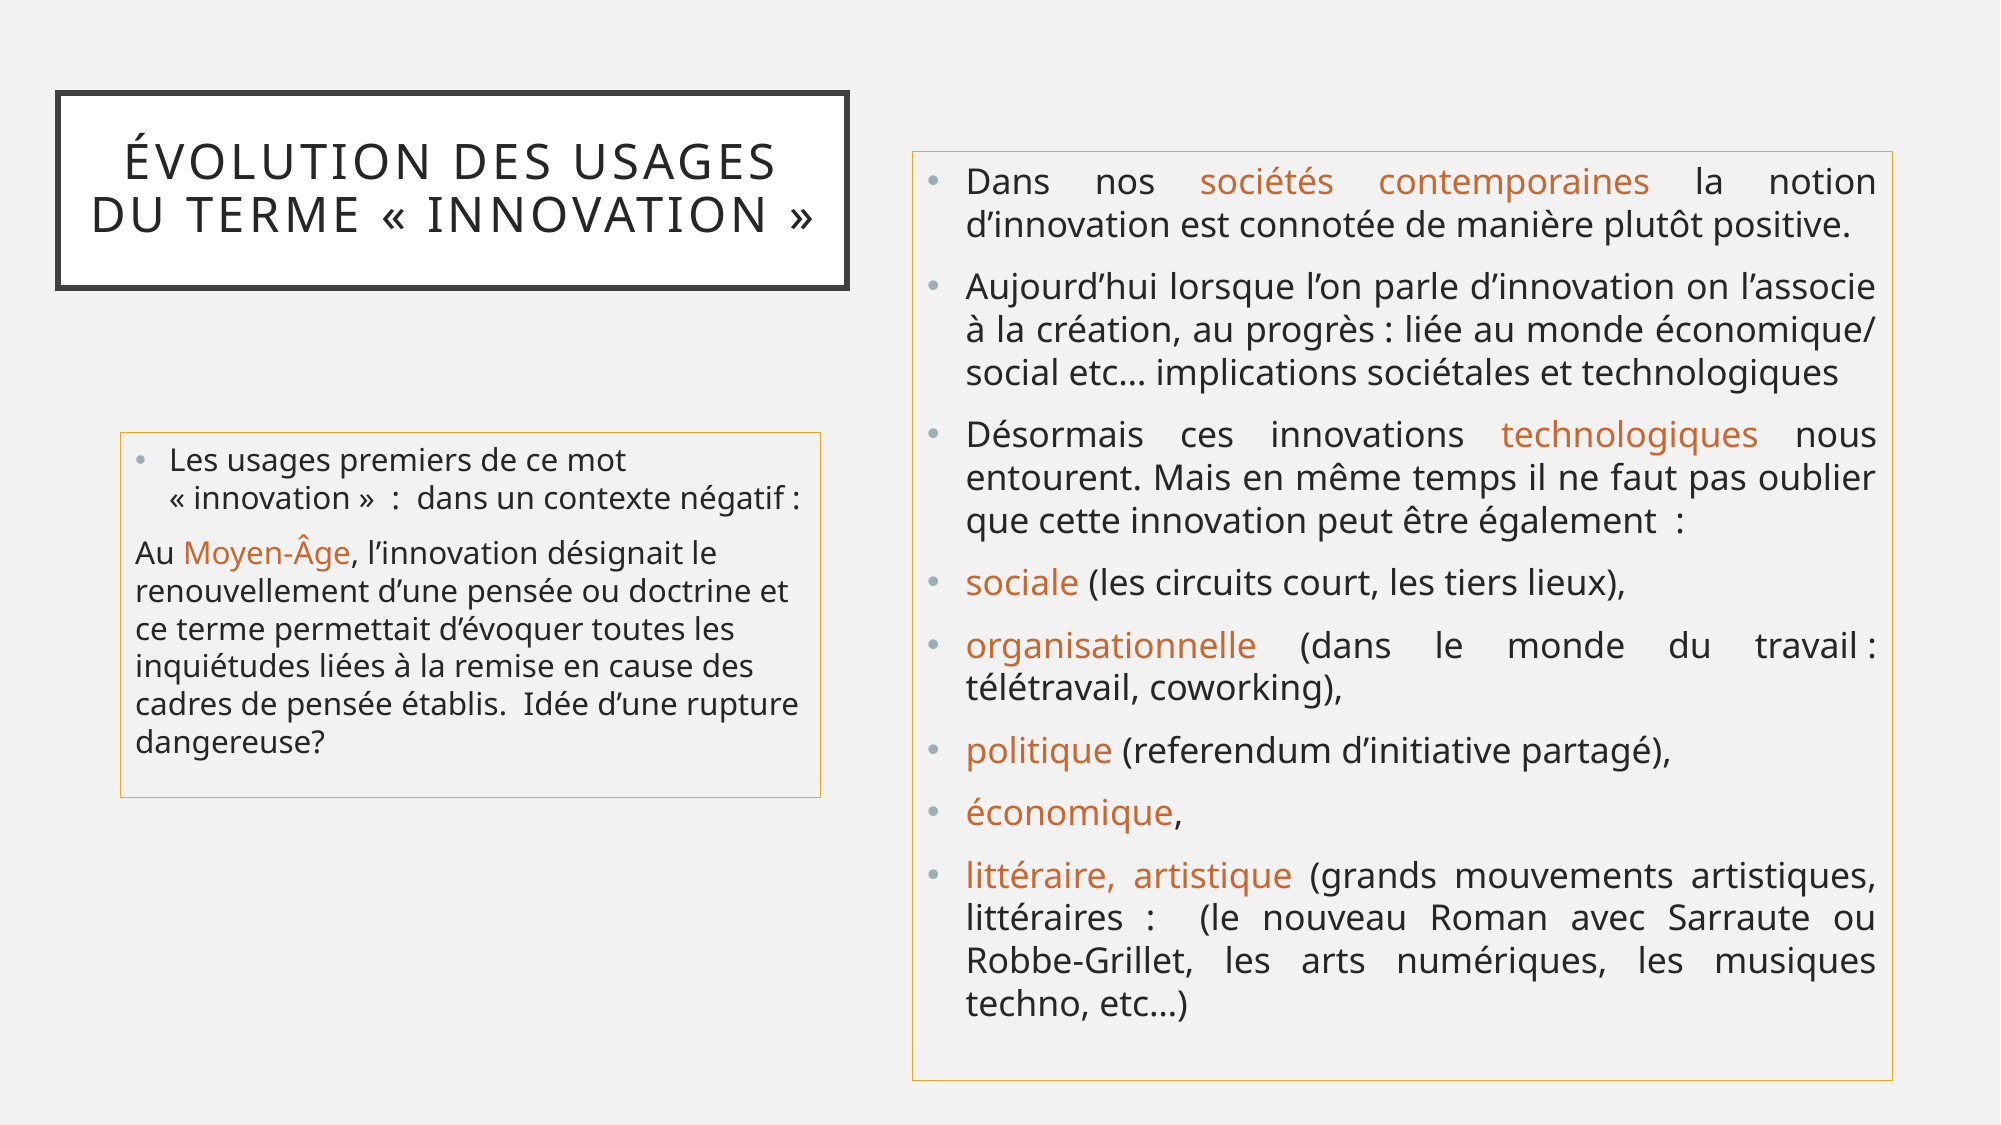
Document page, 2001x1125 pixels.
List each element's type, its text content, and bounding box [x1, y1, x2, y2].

list Dans nos sociétés contemporaines la notion d’innovation est connotée de manière plutôt positive. Aujourd’hui lorsque l’on parle d’innovation on l’associe à la création, au progrès : liée au monde économique/ social etc… implications sociétales et technologiques Désormais ces innovations technologiques nous entourent. Mais en même temps il ne faut pas oublier que cette innovation peut être également : sociale (les circuits court, les tiers lieux), organisationnelle (dans le monde du travail : télétravail, coworking), politique (referendum d’initiative partagé), économique, littéraire, artistique (grands mouvements artistiques, littéraires : (le nouveau Roman avec Sarraute ou Robbe-Grillet, les arts numériques, les musiques techno, etc…) [912, 151, 1893, 1081]
title Évolution des usages du terme « innovation » [55, 90, 850, 291]
list Les usages premiers de ce mot « innovation » : dans un contexte négatif : Au Moyen-Âge, l’innovation désignait le renouvellement d’une pensée ou doctrine et ce terme permettait d’évoquer toutes les inquiétudes liées à la remise en cause des cadres de pensée établis. Idée d’une rupture dangereuse? [120, 432, 821, 798]
